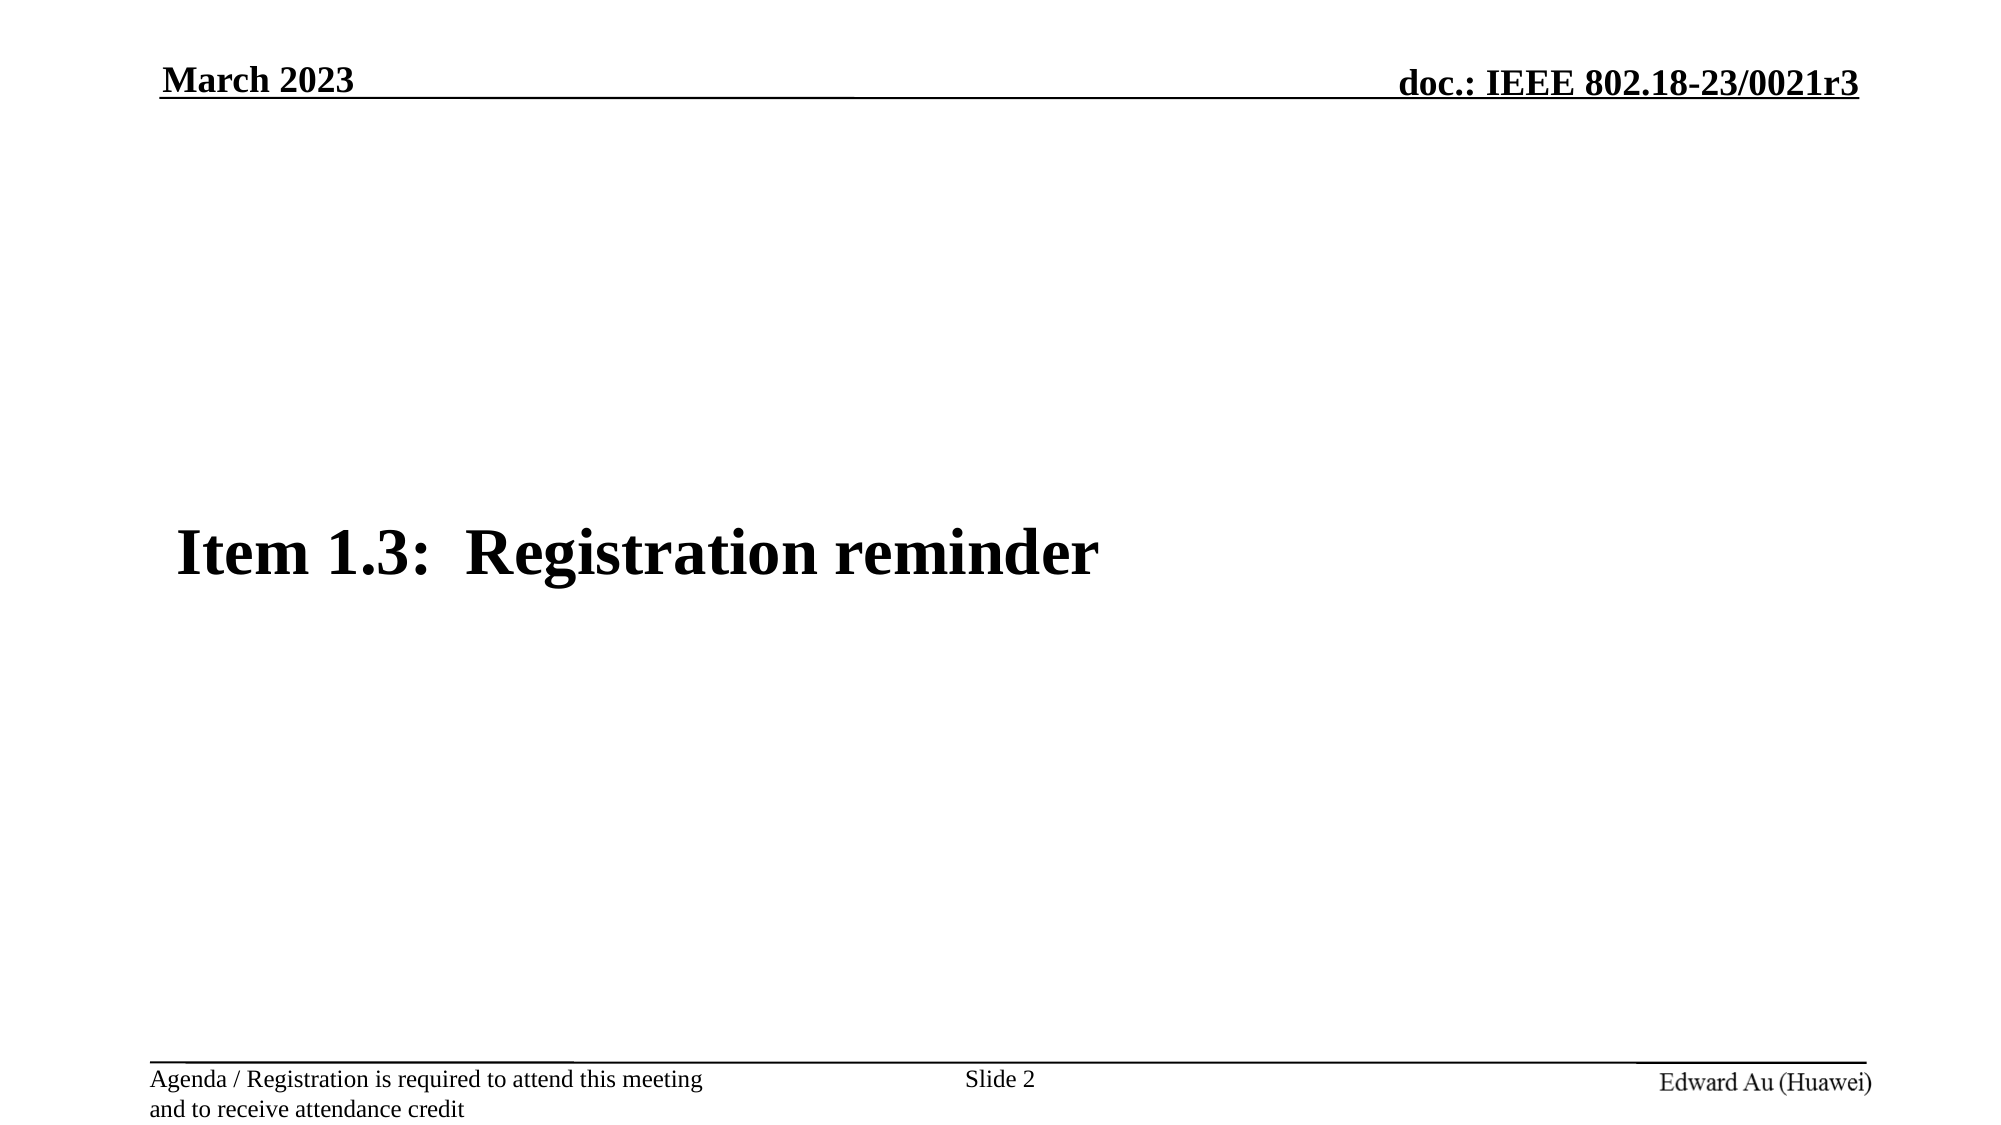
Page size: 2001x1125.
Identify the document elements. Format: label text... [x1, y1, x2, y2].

text_box Item 1.3: Registration reminder [162, 500, 1675, 675]
picture [1174, 1058, 1887, 1113]
slide_number Slide 2 [925, 1061, 1076, 1123]
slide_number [161, 54, 526, 101]
